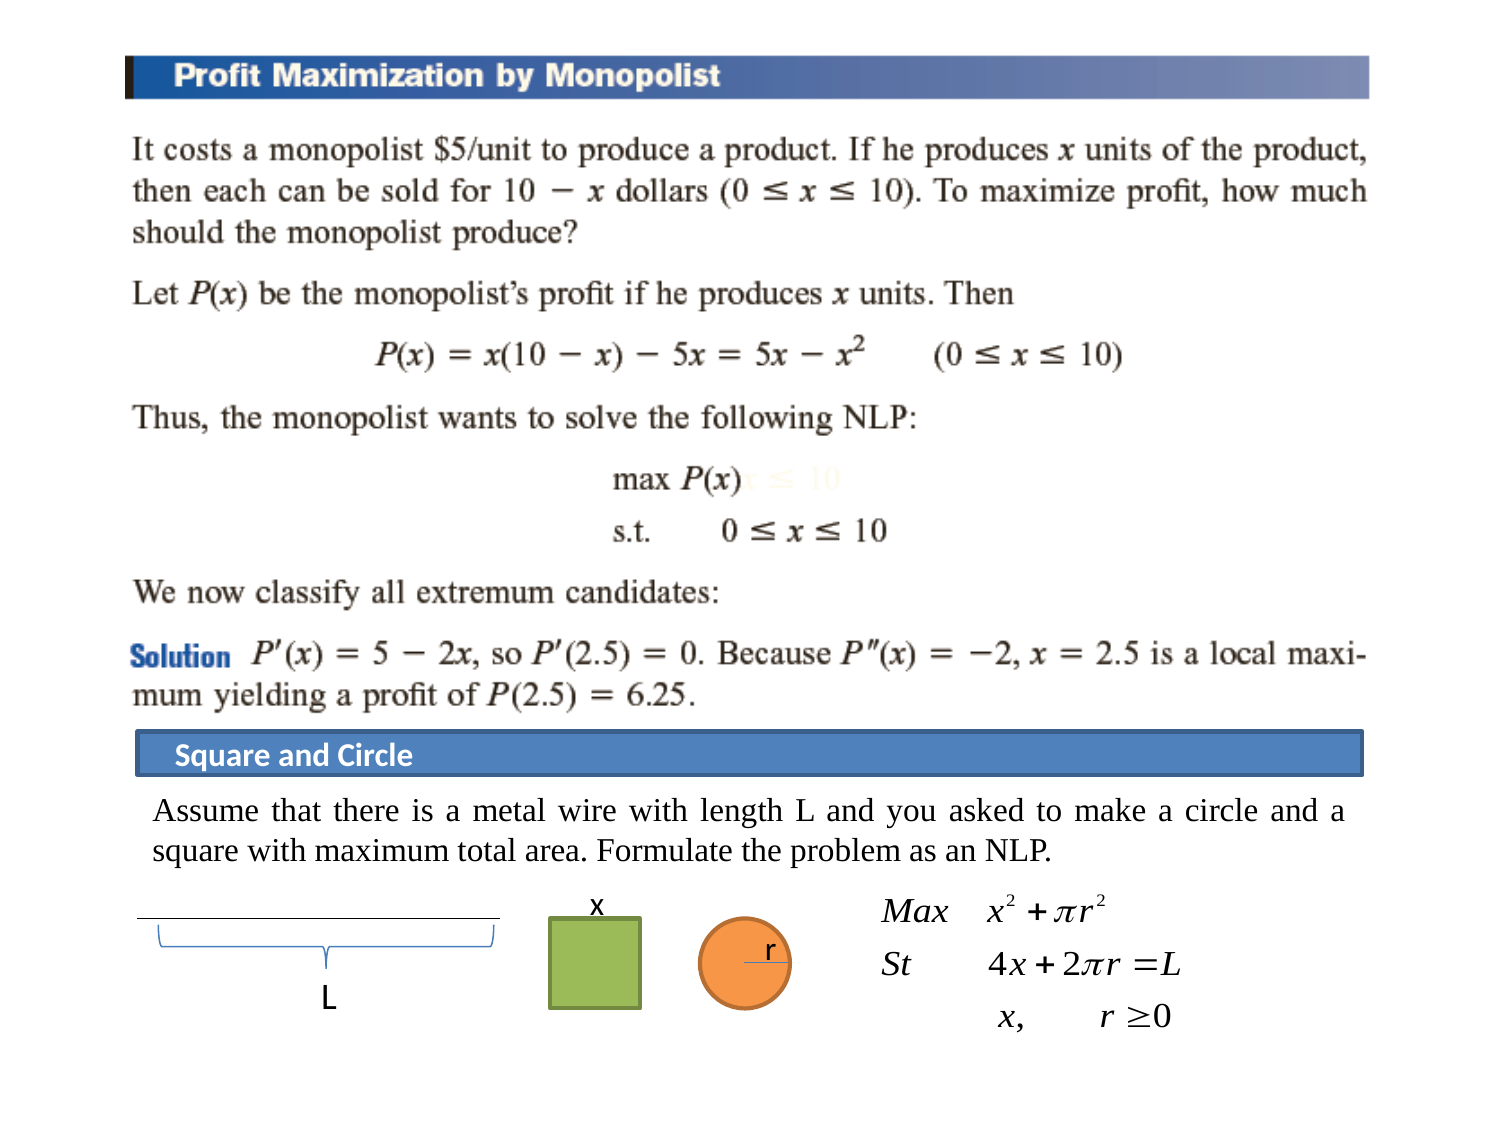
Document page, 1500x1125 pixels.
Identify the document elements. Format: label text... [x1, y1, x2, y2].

picture [124, 49, 1376, 715]
text_box Assume that there is a metal wire with length L and you asked to make a circle and a square with maximum total area. Formulate the problem as an NLP. [137, 780, 1363, 876]
text_box L [306, 964, 376, 1025]
text_box [157, 927, 495, 964]
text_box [875, 887, 1188, 1043]
text_box r [750, 919, 820, 975]
text_box [697, 916, 791, 1011]
text_box [548, 916, 642, 1010]
text_box x [575, 874, 645, 930]
text_box Square and Circle [135, 729, 1364, 777]
